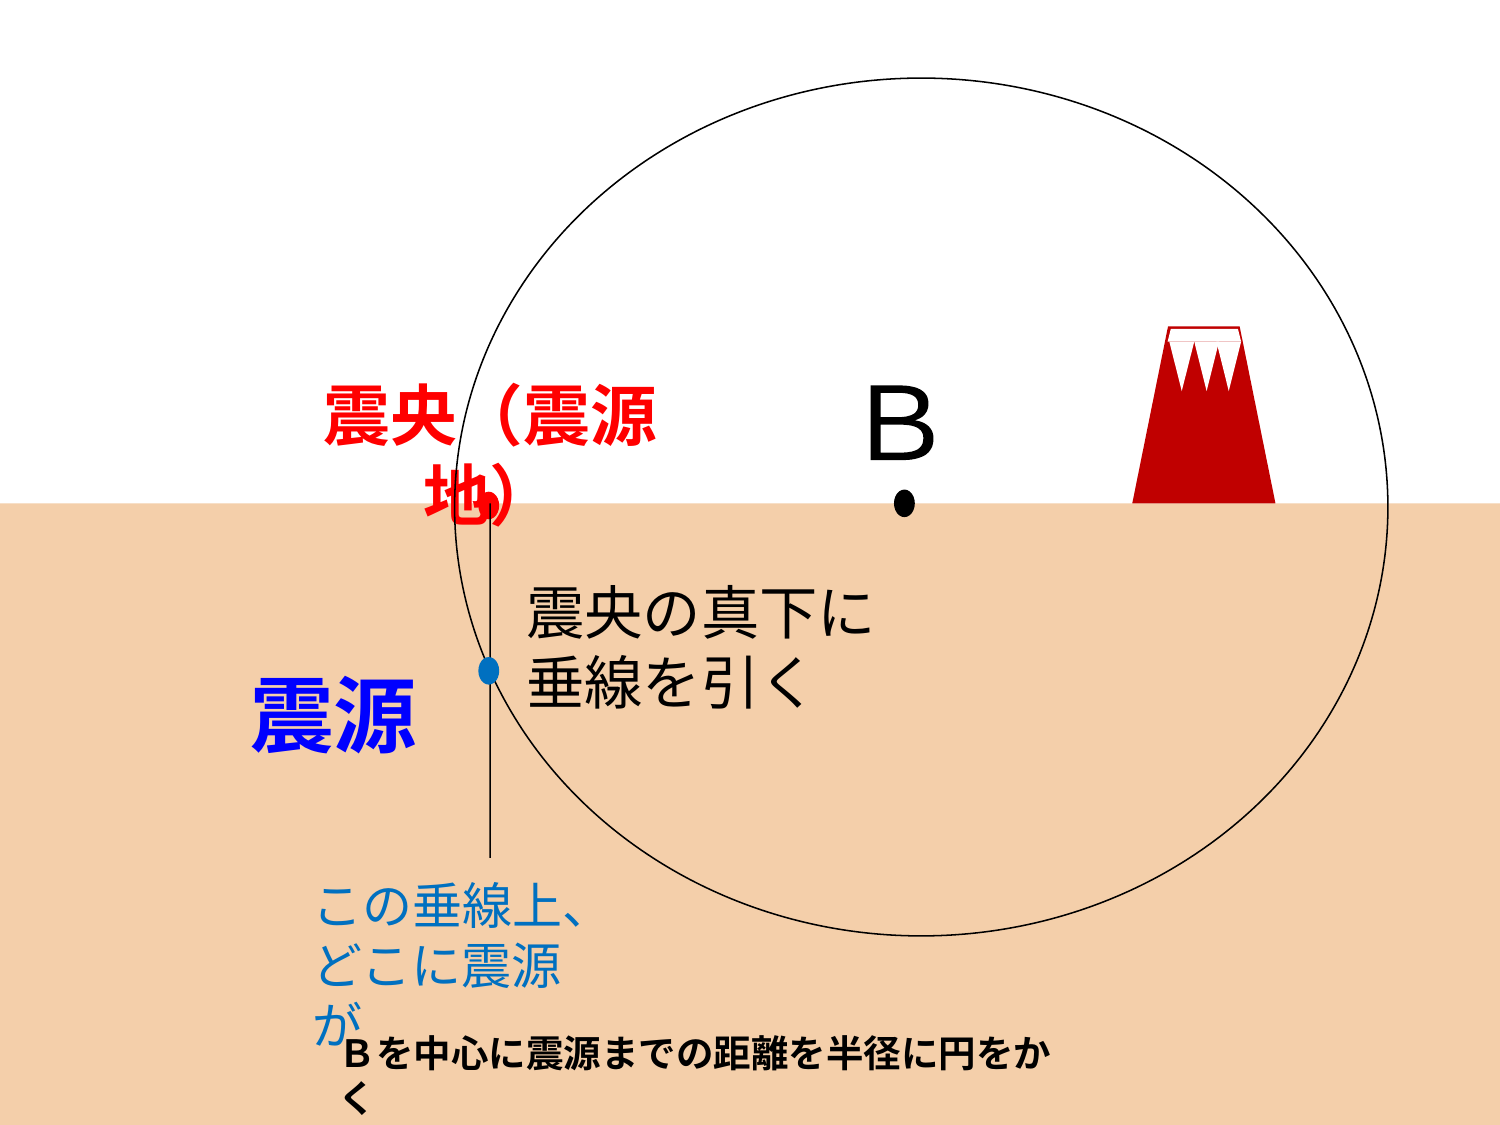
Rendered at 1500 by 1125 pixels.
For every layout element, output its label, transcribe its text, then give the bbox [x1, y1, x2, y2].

text_box 震源 [212, 655, 455, 771]
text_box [1131, 326, 1276, 504]
text_box この垂線上、 どこに震源が [297, 867, 620, 1063]
text_box [454, 78, 1388, 936]
text_box [0, 503, 1500, 1125]
text_box Ｂを中心に震源までの距離を半径に円をかく [323, 1023, 1093, 1125]
text_box [476, 654, 502, 687]
text_box 震央（震源地） [259, 366, 480, 542]
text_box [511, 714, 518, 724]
